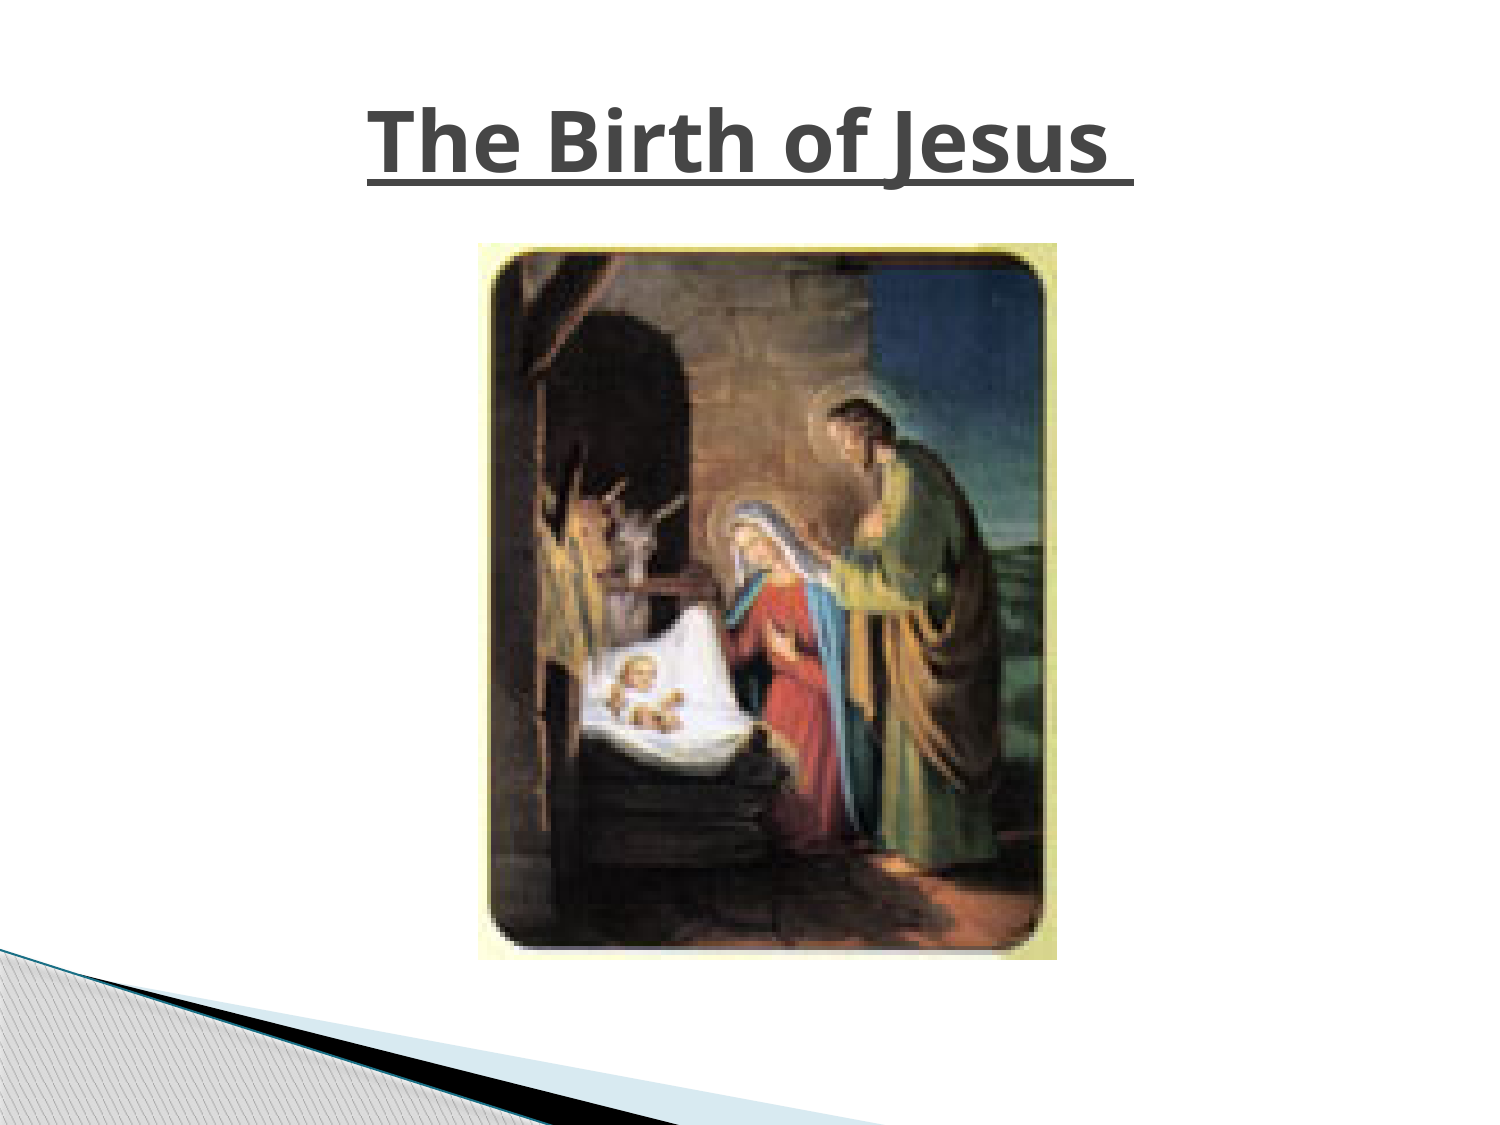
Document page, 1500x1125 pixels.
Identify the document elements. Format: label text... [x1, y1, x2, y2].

title The Birth of Jesus [75, 45, 1425, 233]
picture [477, 243, 1057, 960]
